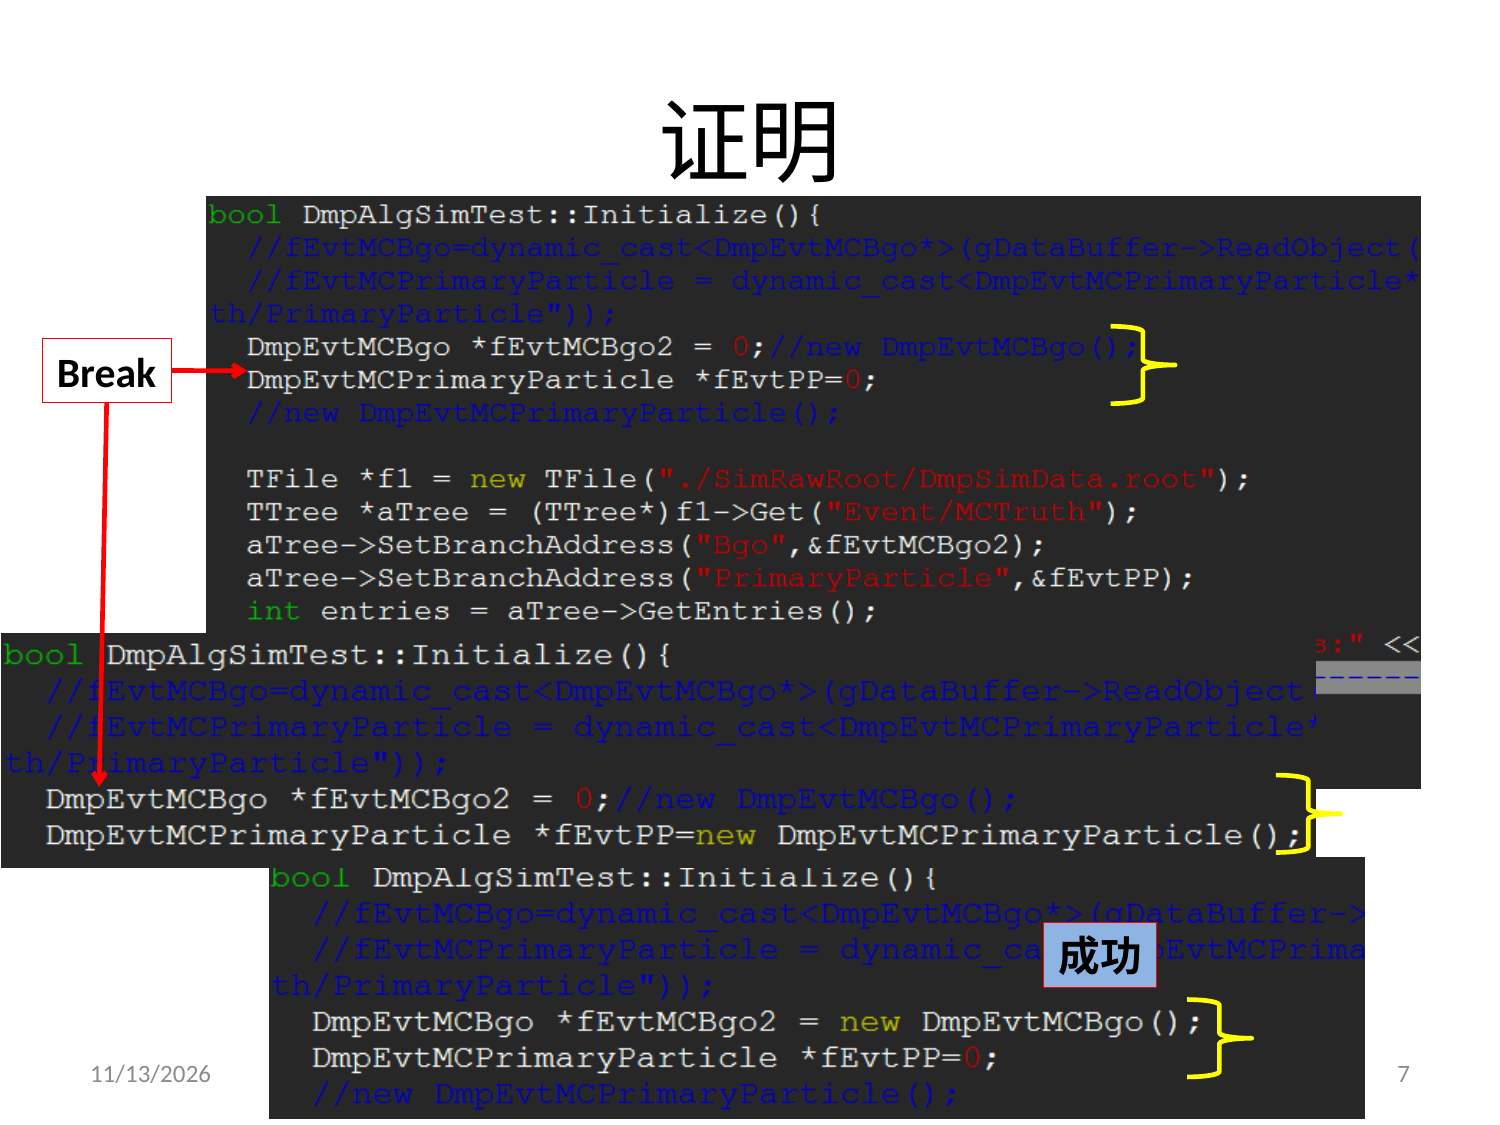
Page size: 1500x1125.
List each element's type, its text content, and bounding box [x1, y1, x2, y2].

text_box [1320, 811, 1342, 816]
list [206, 195, 1421, 789]
title 证明 [75, 45, 1425, 233]
slide_number 7 [1369, 1042, 1425, 1103]
picture [1, 633, 1365, 1119]
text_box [98, 403, 107, 788]
text_box Break [42, 338, 172, 403]
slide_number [75, 1042, 263, 1103]
